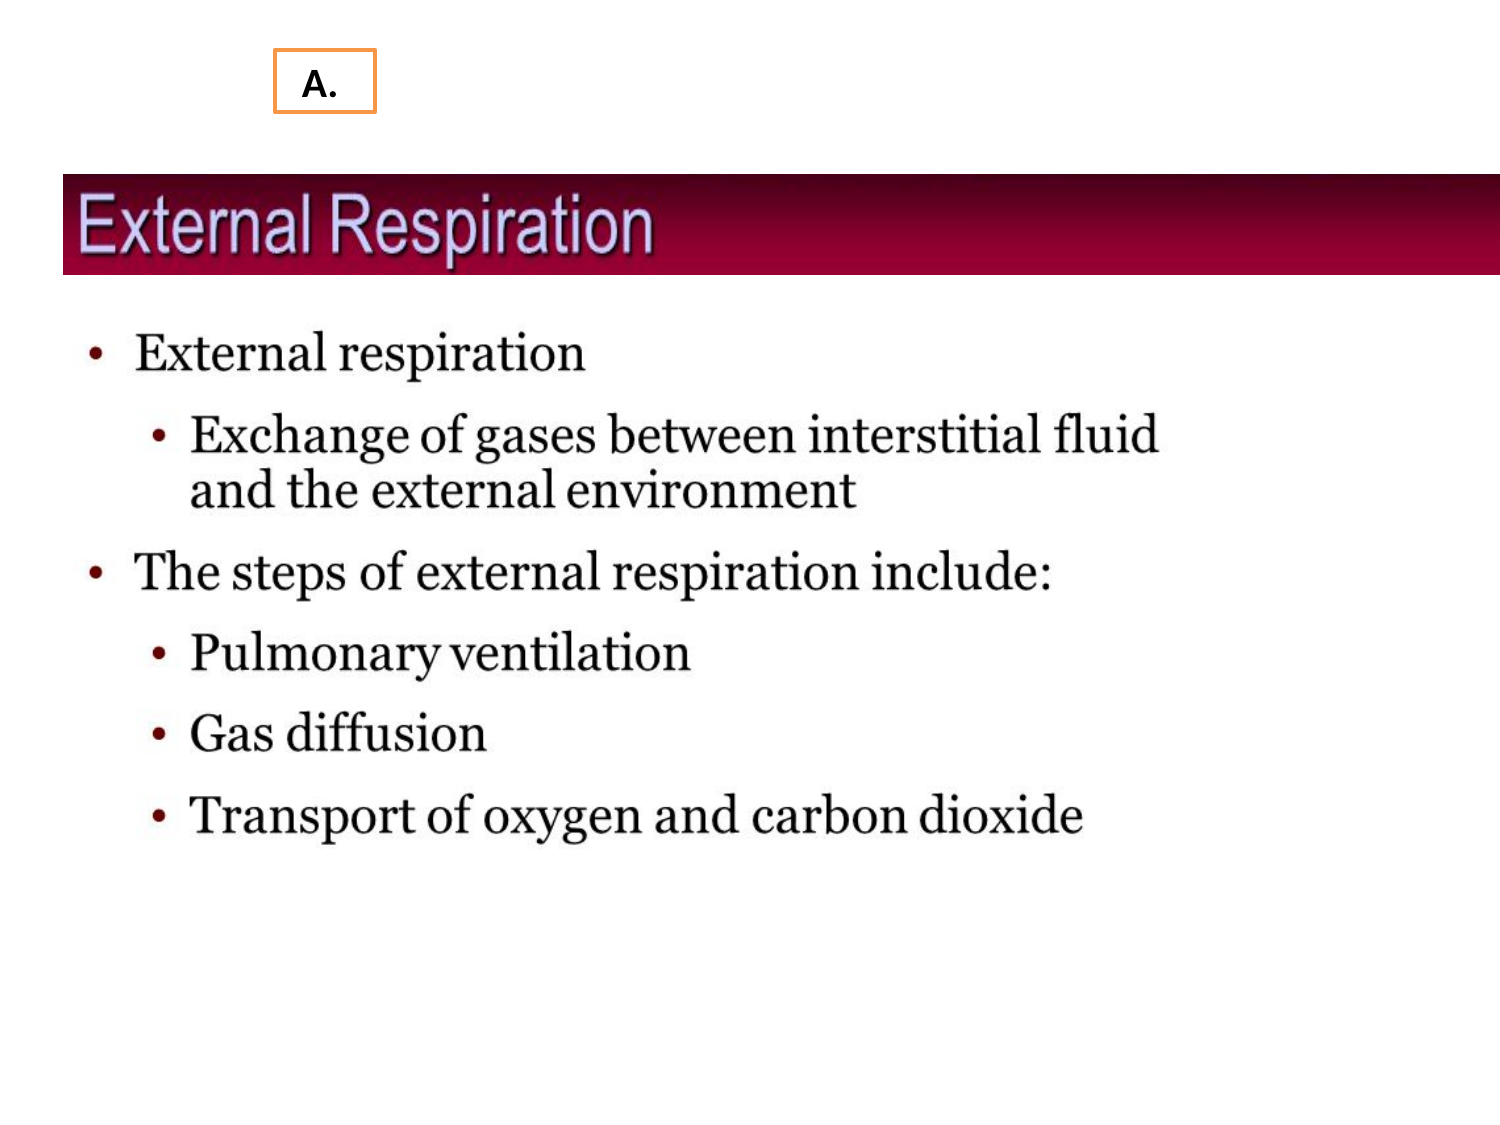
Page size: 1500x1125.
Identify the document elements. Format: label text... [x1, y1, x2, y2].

picture [62, 174, 1500, 276]
picture [62, 312, 1190, 851]
text_box A. [273, 48, 377, 114]
